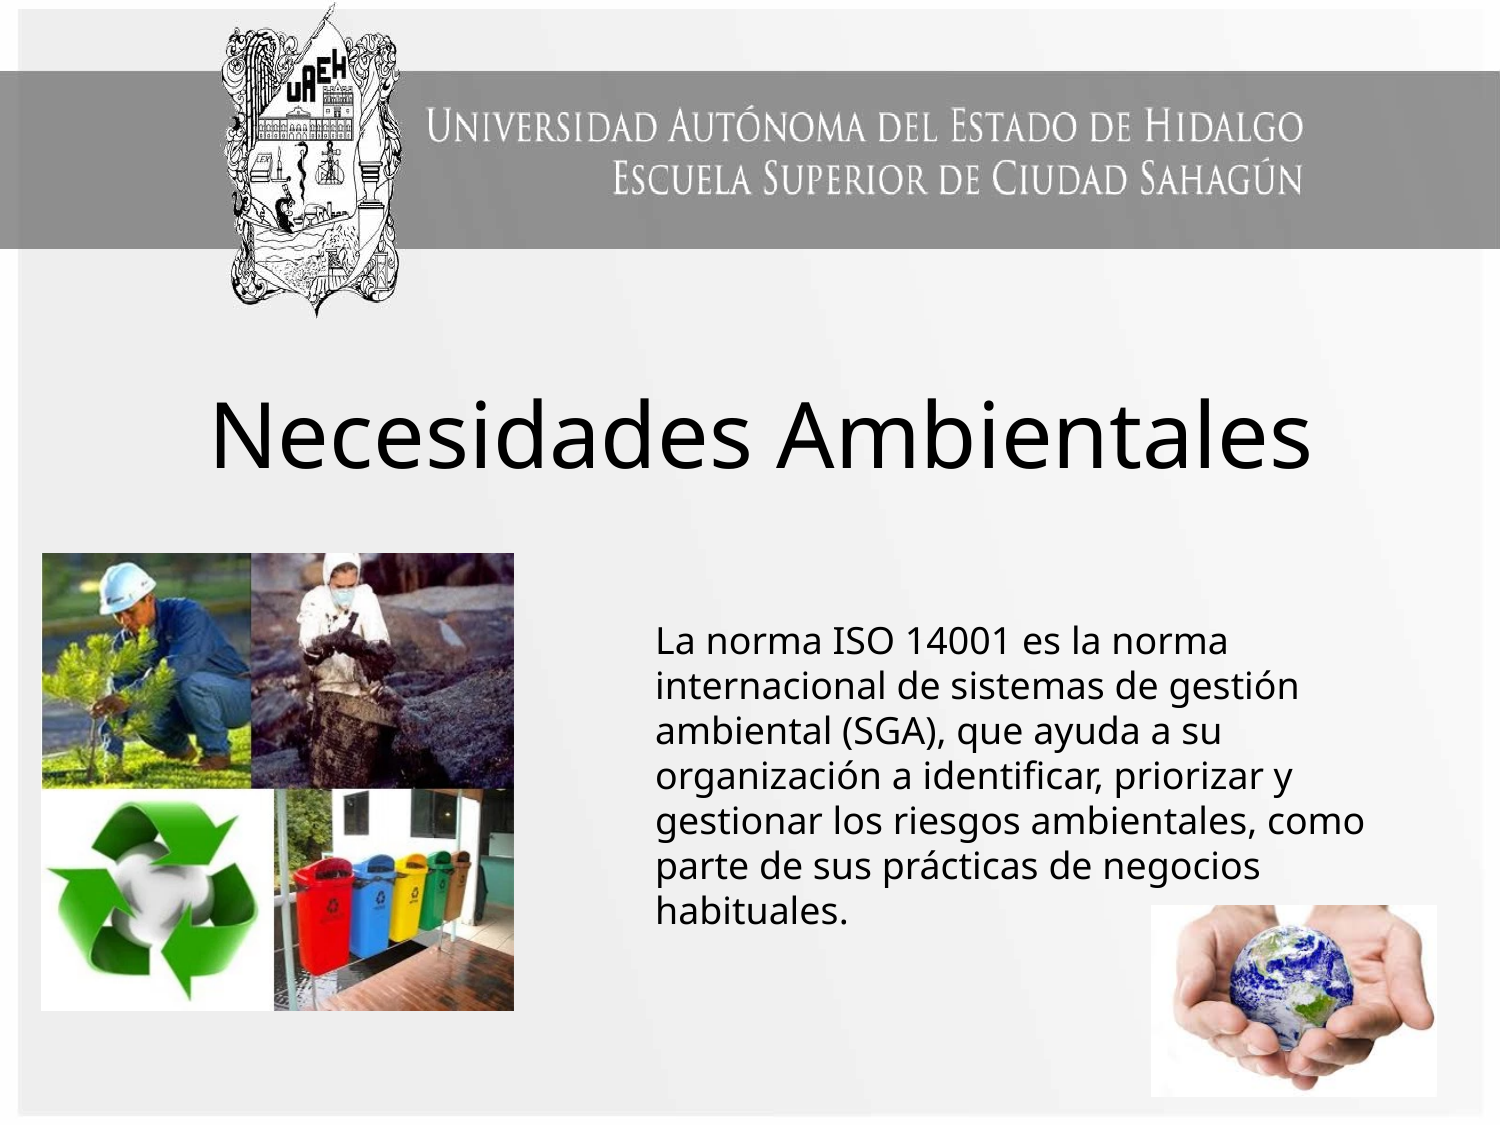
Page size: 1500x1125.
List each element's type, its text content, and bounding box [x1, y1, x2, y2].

text_box La norma ISO 14001 es la norma internacional de sistemas de gestión ambiental (SGA), que ayuda a su organización a identificar, priorizar y gestionar los riesgos ambientales, como parte de sus prácticas de negocios habituales. [640, 609, 1391, 940]
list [41, 553, 514, 1011]
title Necesidades Ambientales [86, 338, 1437, 526]
picture [0, 0, 1500, 1125]
